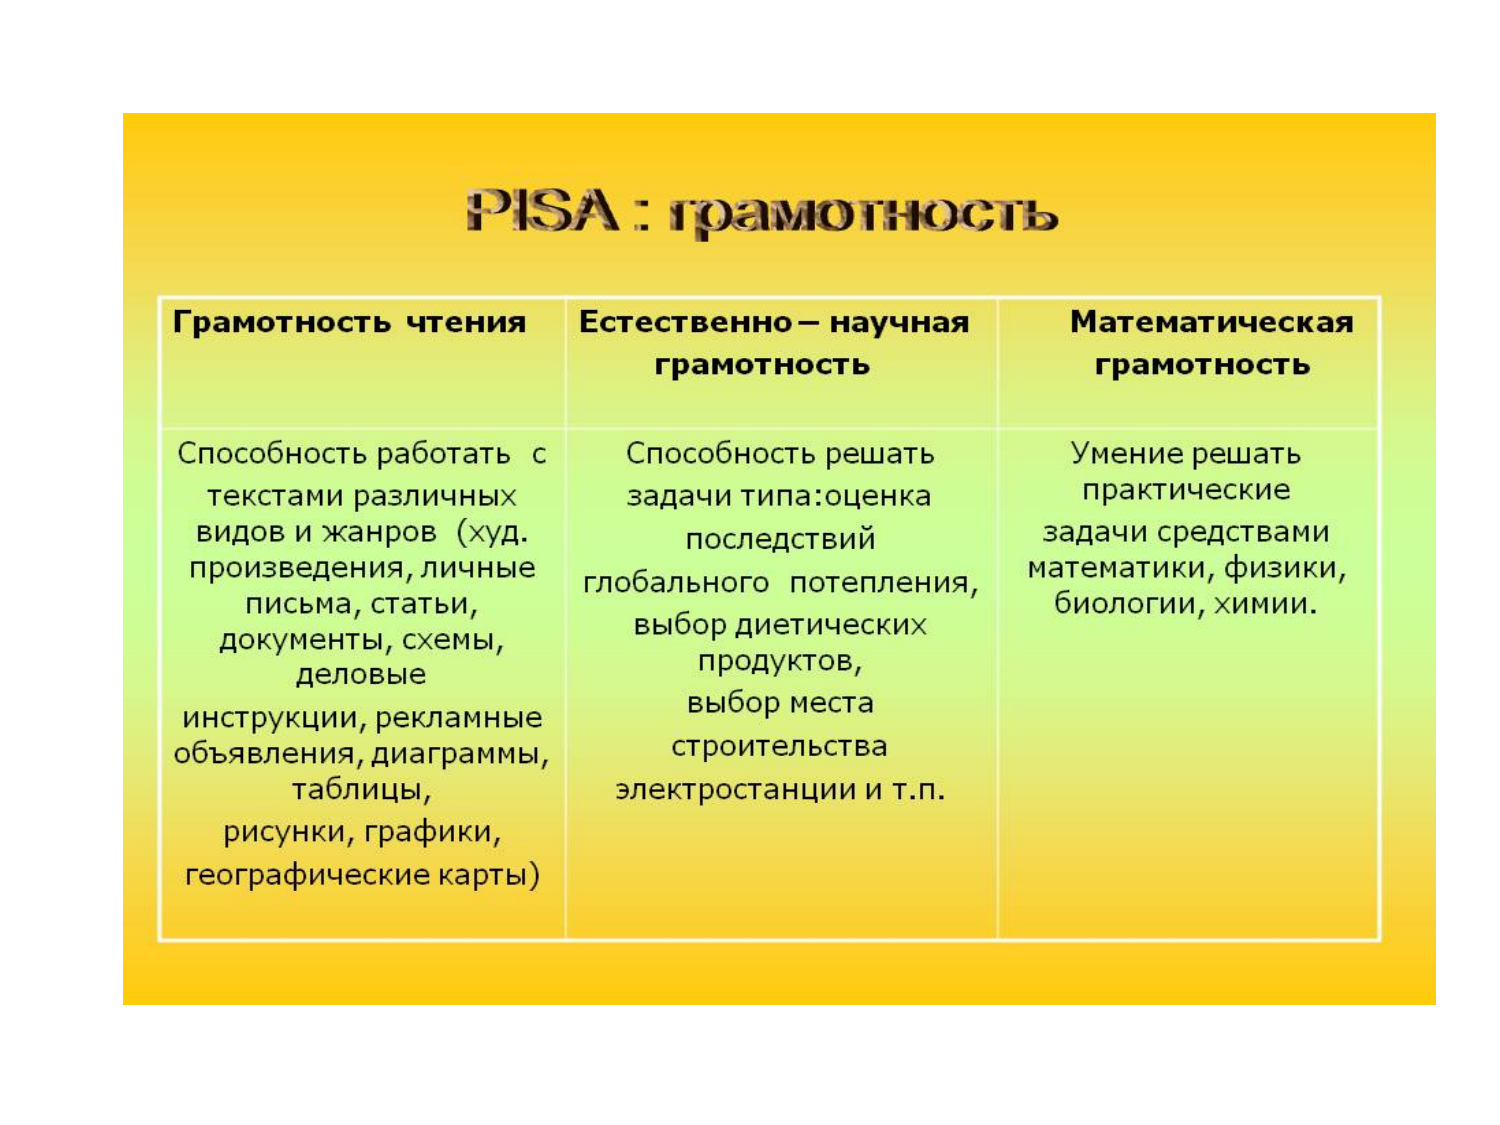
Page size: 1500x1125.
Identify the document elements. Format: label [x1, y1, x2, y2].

list [123, 113, 1436, 1006]
